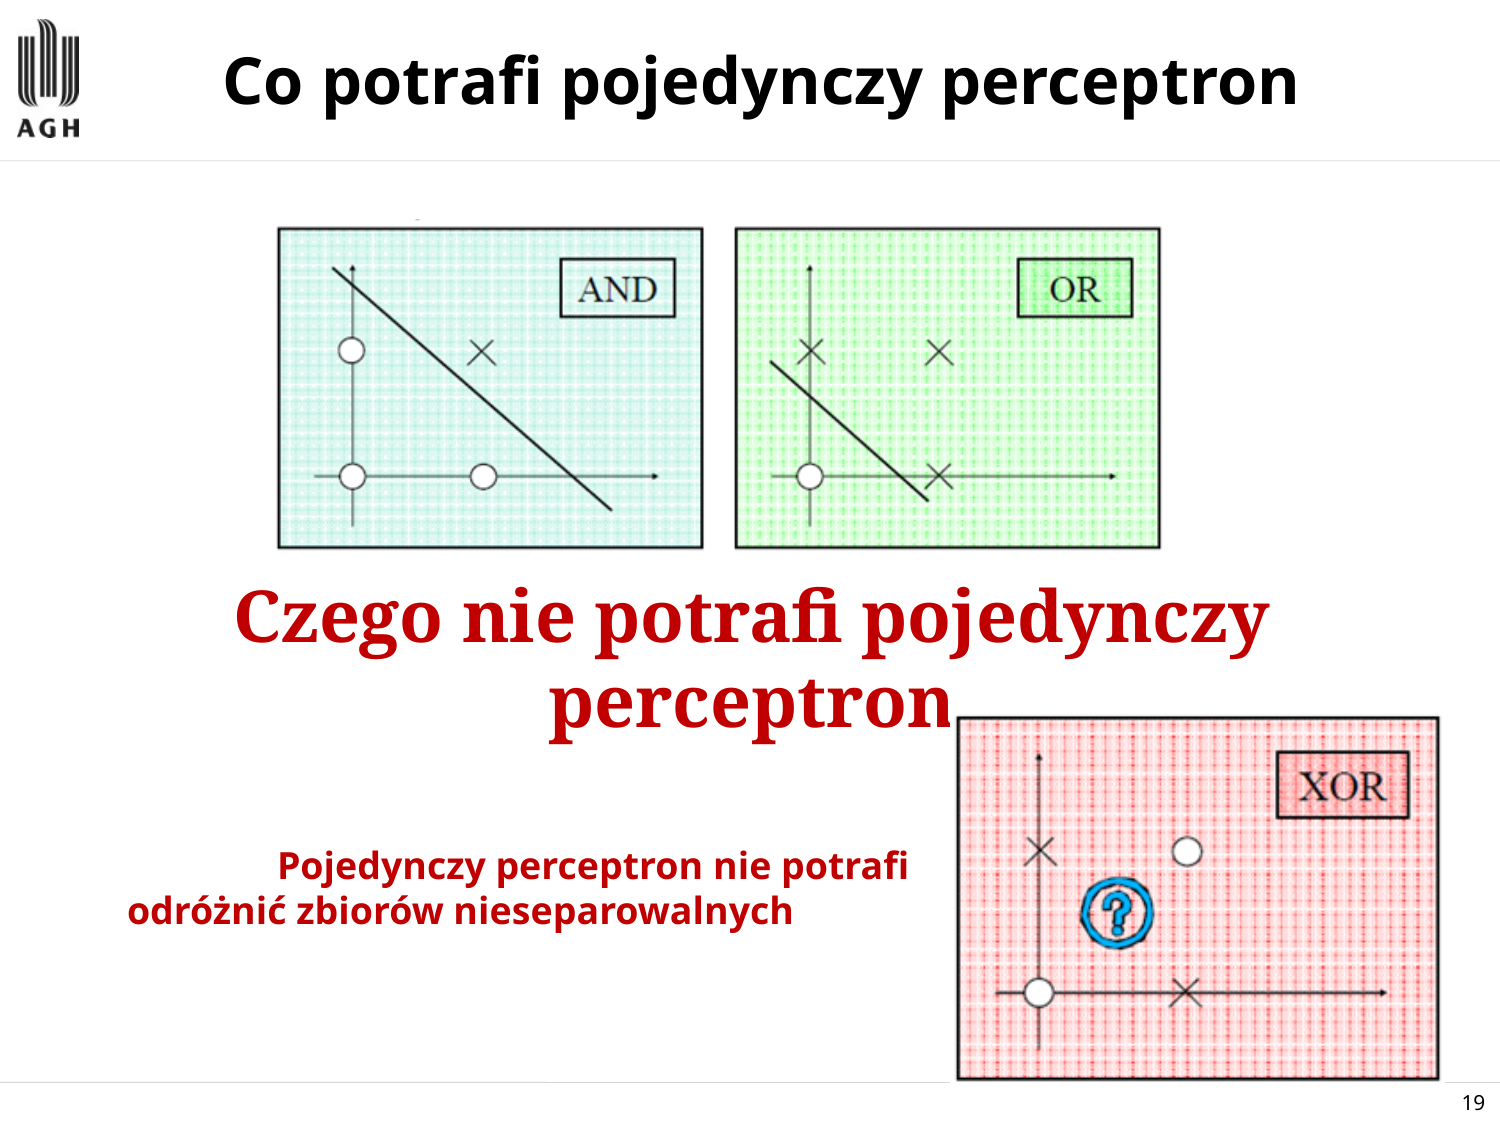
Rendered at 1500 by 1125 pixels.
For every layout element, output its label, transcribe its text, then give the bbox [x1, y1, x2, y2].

title Co potrafi pojedynczy perceptron [147, 30, 1377, 126]
picture [253, 219, 1167, 552]
picture [17, 19, 79, 138]
text_box Czego nie potrafi pojedynczy perceptron [76, 562, 1427, 750]
picture [950, 699, 1445, 1095]
list Pojedynczy perceptron nie potrafi odróżnić zbiorów nieseparowalnych [111, 833, 945, 1060]
